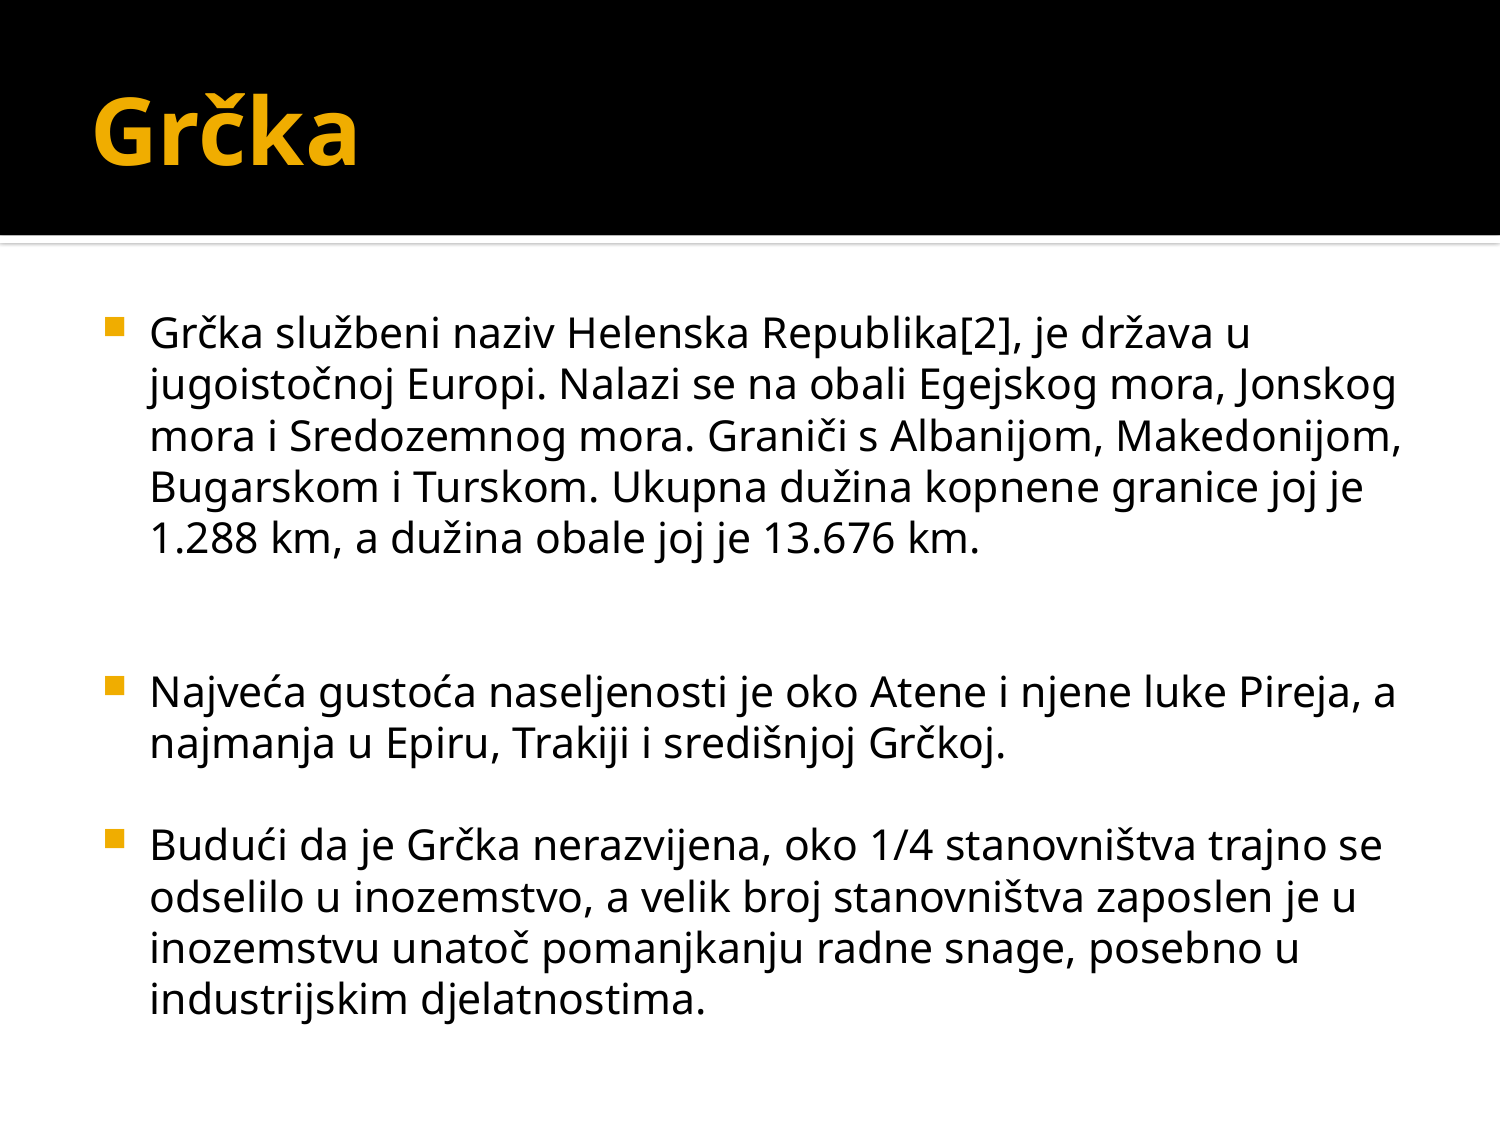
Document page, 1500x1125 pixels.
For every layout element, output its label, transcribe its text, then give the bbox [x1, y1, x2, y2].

list Grčka službeni naziv Helenska Republika[2], je država u jugoistočnoj Europi. Nalazi se na obali Egejskog mora, Jonskog mora i Sredozemnog mora. Graniči s Albanijom, Makedonijom, Bugarskom i Turskom. Ukupna dužina kopnene granice joj je 1.288 km, a dužina obale joj je 13.676 km. Najveća gustoća naseljenosti je oko Atene i njene luke Pireja, a najmanja u Epiru, Trakiji i središnjoj Grčkoj. Budući da je Grčka nerazvijena, oko 1/4 stanovništva trajno se odselilo u inozemstvo, a velik broj stanovništva zaposlen je u inozemstvu unatoč pomanjkanju radne snage, posebno u industrijskim djelatnostima. [75, 291, 1425, 1050]
title Grčka [75, 25, 1425, 231]
